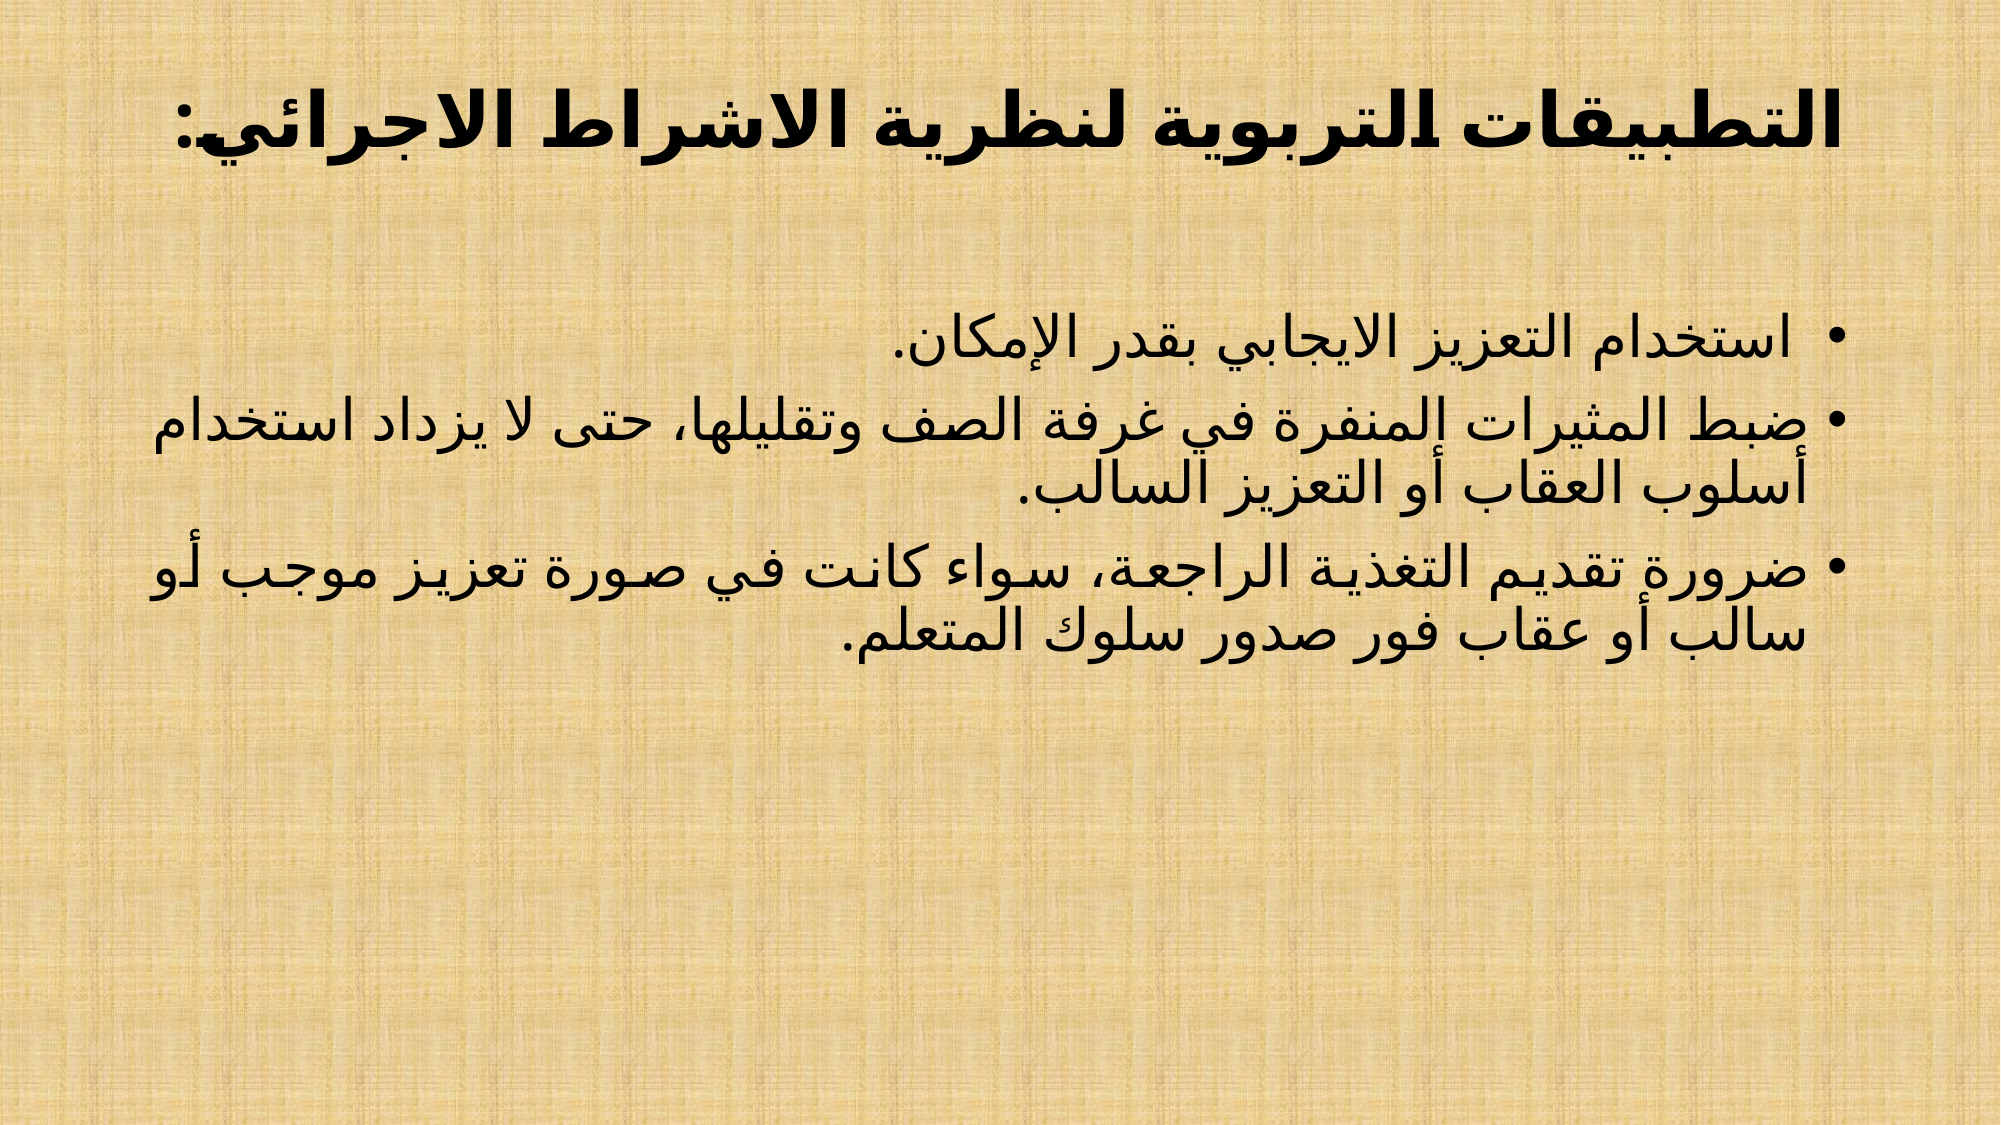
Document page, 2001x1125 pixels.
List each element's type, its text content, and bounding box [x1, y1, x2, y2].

list استخدام التعزيز الايجابي بقدر الإمكان. ضبط المثيرات المنفرة في غرفة الصف وتقليلها، حتى لا يزداد استخدام أسلوب العقاب أو التعزيز السالب. ضرورة تقديم التغذية الراجعة، سواء كانت في صورة تعزيز موجب أو سالب أو عقاب فور صدور سلوك المتعلم. [137, 299, 1863, 1014]
picture [0, 0, 2001, 1125]
title التطبيقات التربوية لنظرية الاشراط الاجرائي: [137, 59, 1863, 278]
